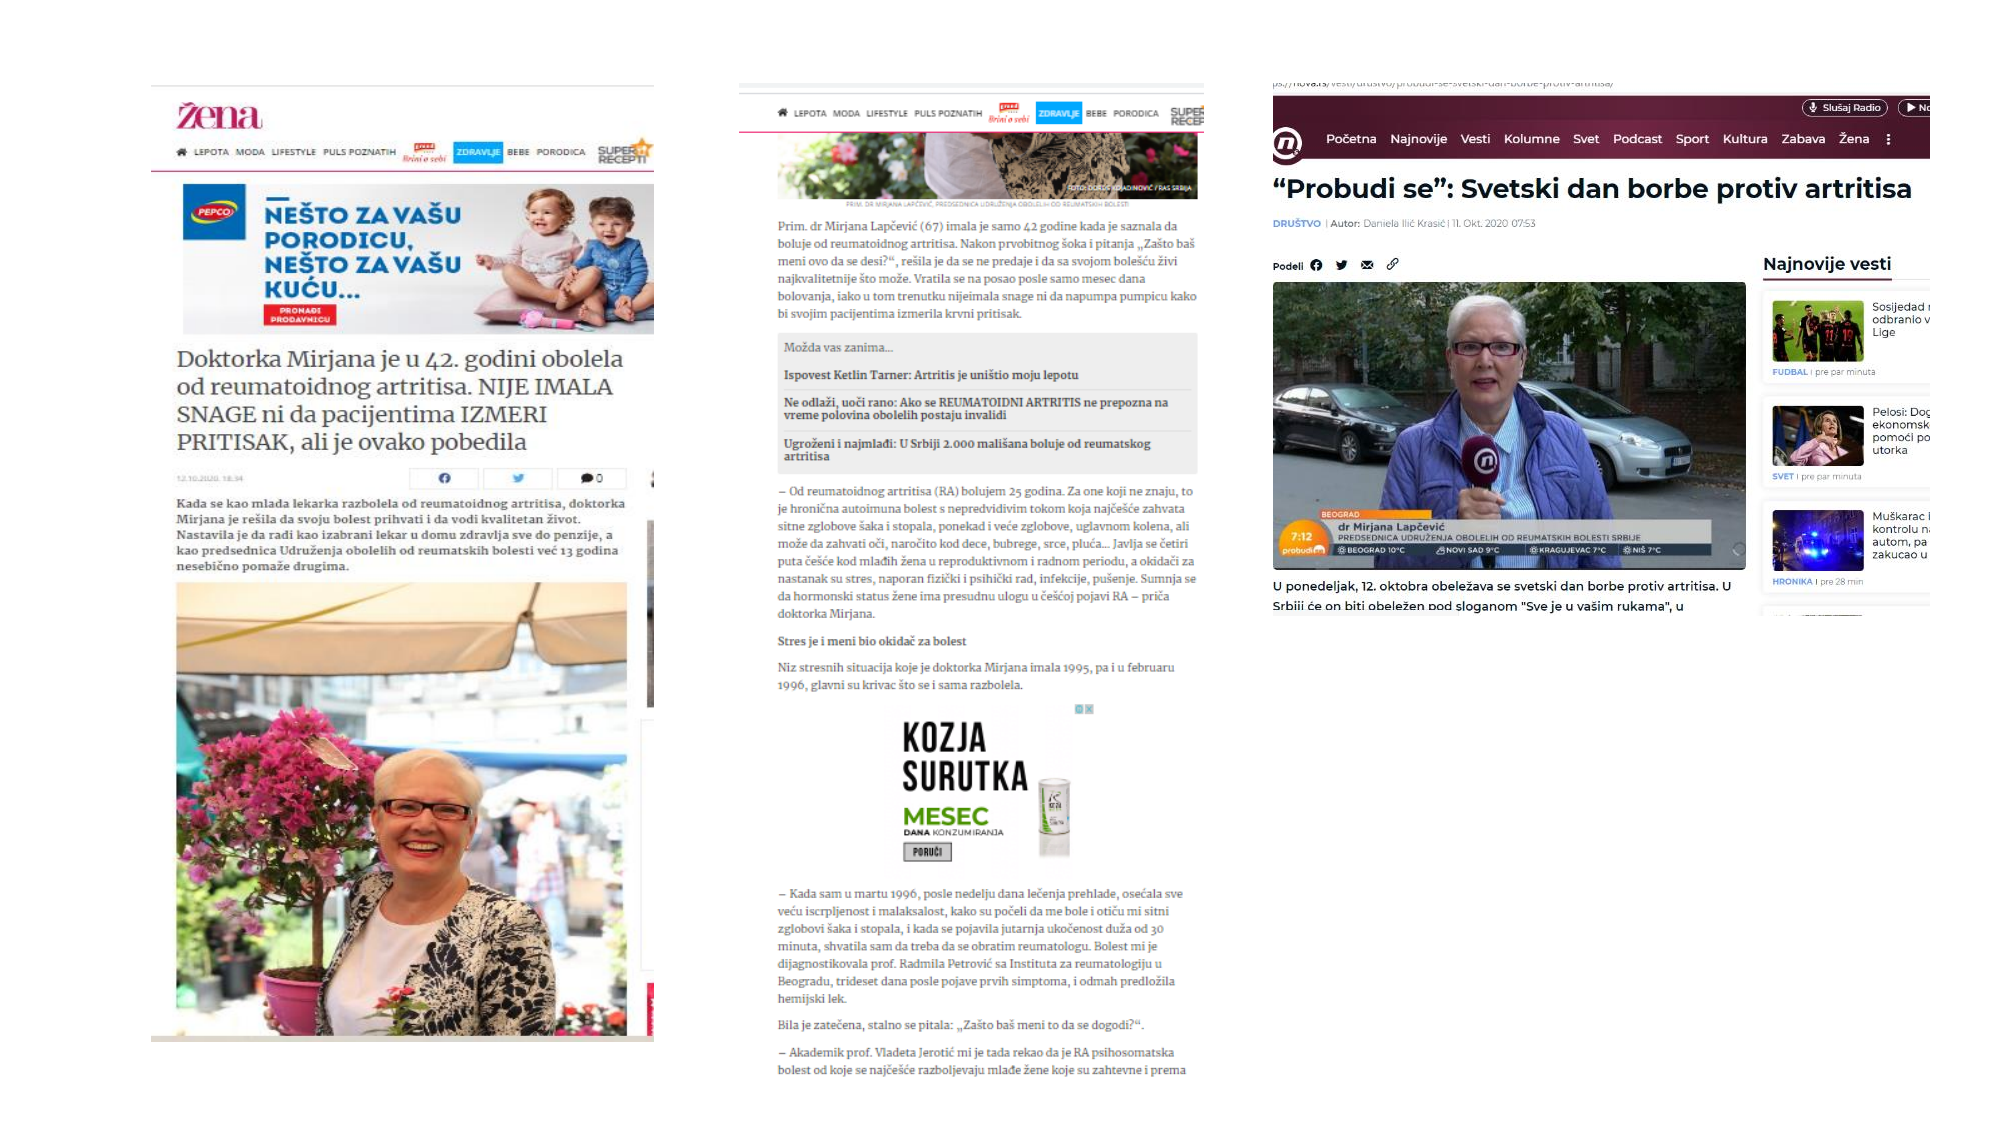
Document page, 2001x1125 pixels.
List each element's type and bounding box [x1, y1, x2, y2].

picture [739, 82, 1204, 1078]
picture [1273, 82, 1930, 616]
list [151, 83, 654, 1042]
